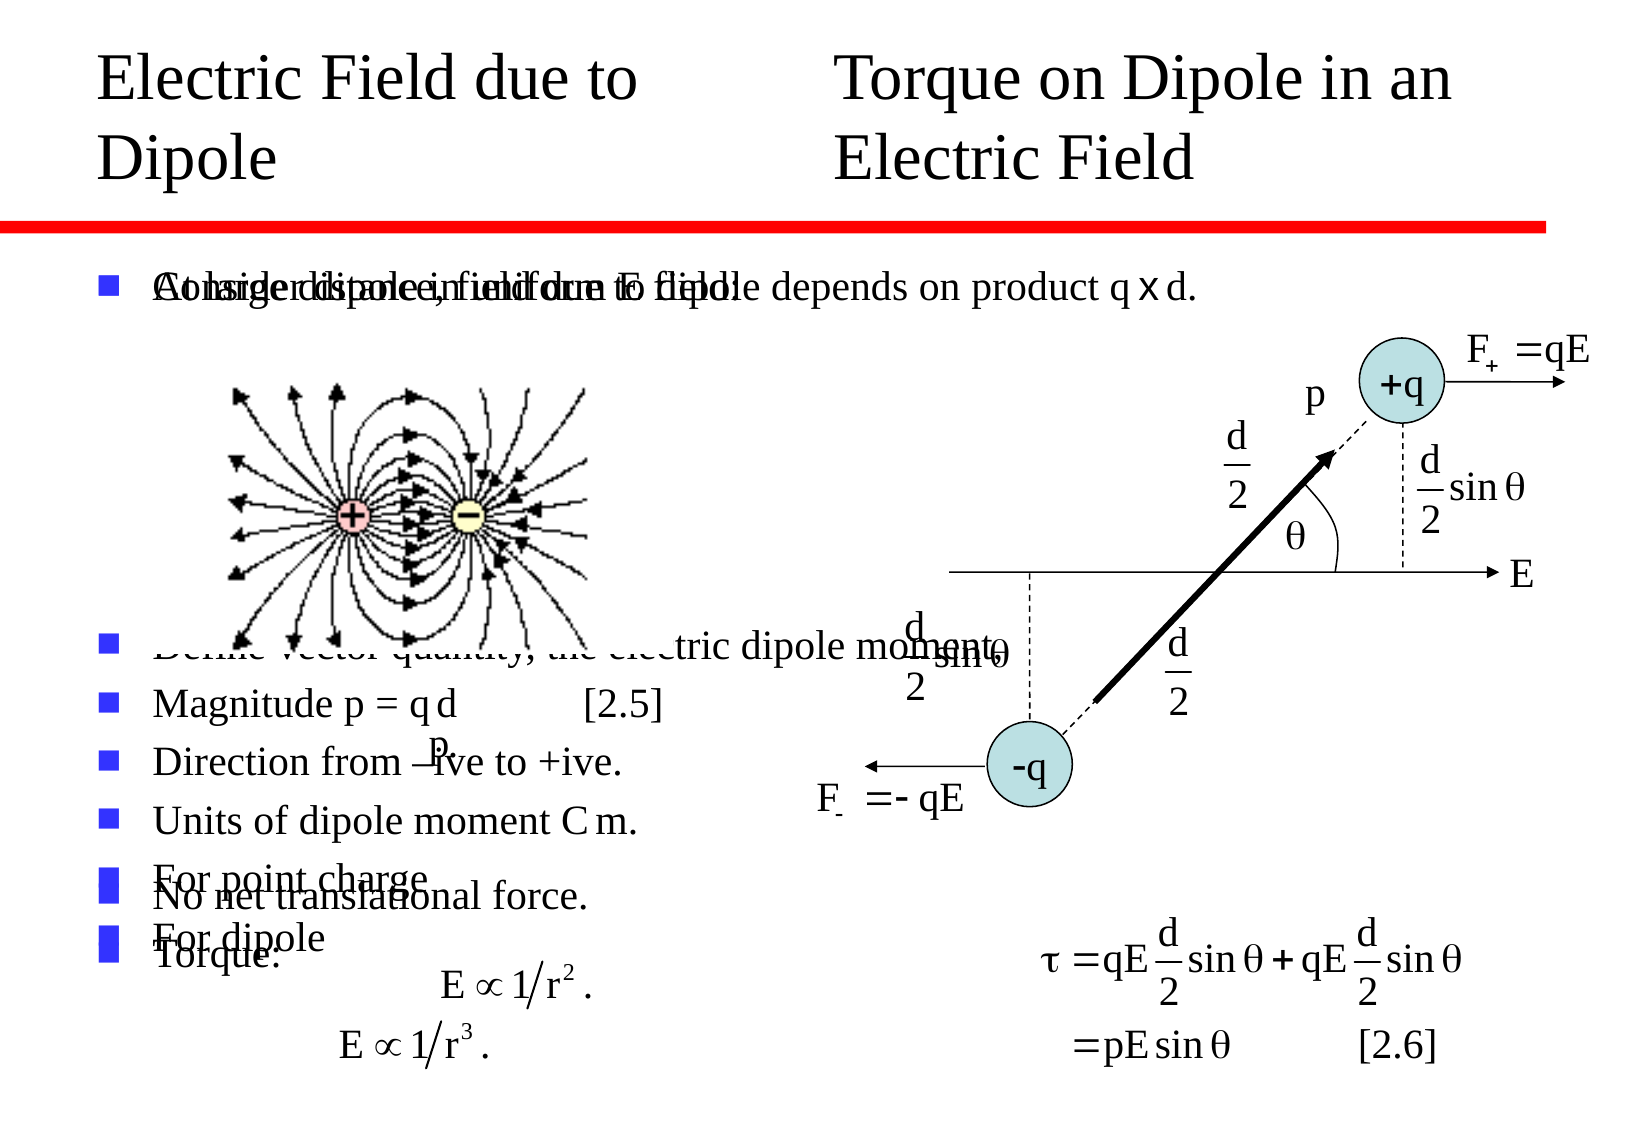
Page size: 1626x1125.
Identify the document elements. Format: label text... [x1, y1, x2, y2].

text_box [436, 956, 596, 1014]
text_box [424, 723, 461, 773]
text_box [1305, 484, 1319, 500]
text_box -q [987, 721, 1073, 807]
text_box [1462, 320, 1597, 380]
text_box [897, 602, 1013, 706]
title Electric Field due to Dipole [80, 18, 816, 207]
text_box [1505, 546, 1540, 593]
text_box [1322, 504, 1338, 573]
text_box q [1270, 500, 1322, 566]
text_box +q [1359, 337, 1445, 424]
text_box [1037, 909, 1466, 1073]
text_box Torque on Dipole in an Electric Field [818, 19, 1554, 208]
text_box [1301, 373, 1332, 422]
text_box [1413, 435, 1529, 538]
text_box [1286, 449, 1335, 500]
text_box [334, 1016, 492, 1074]
list Consider dipole in uniform E field: No net translational force. Torque: [80, 251, 1544, 1095]
text_box [1336, 565, 1500, 579]
text_box [864, 760, 985, 768]
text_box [812, 769, 970, 829]
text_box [1219, 410, 1256, 514]
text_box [1161, 617, 1198, 721]
picture [139, 362, 674, 654]
